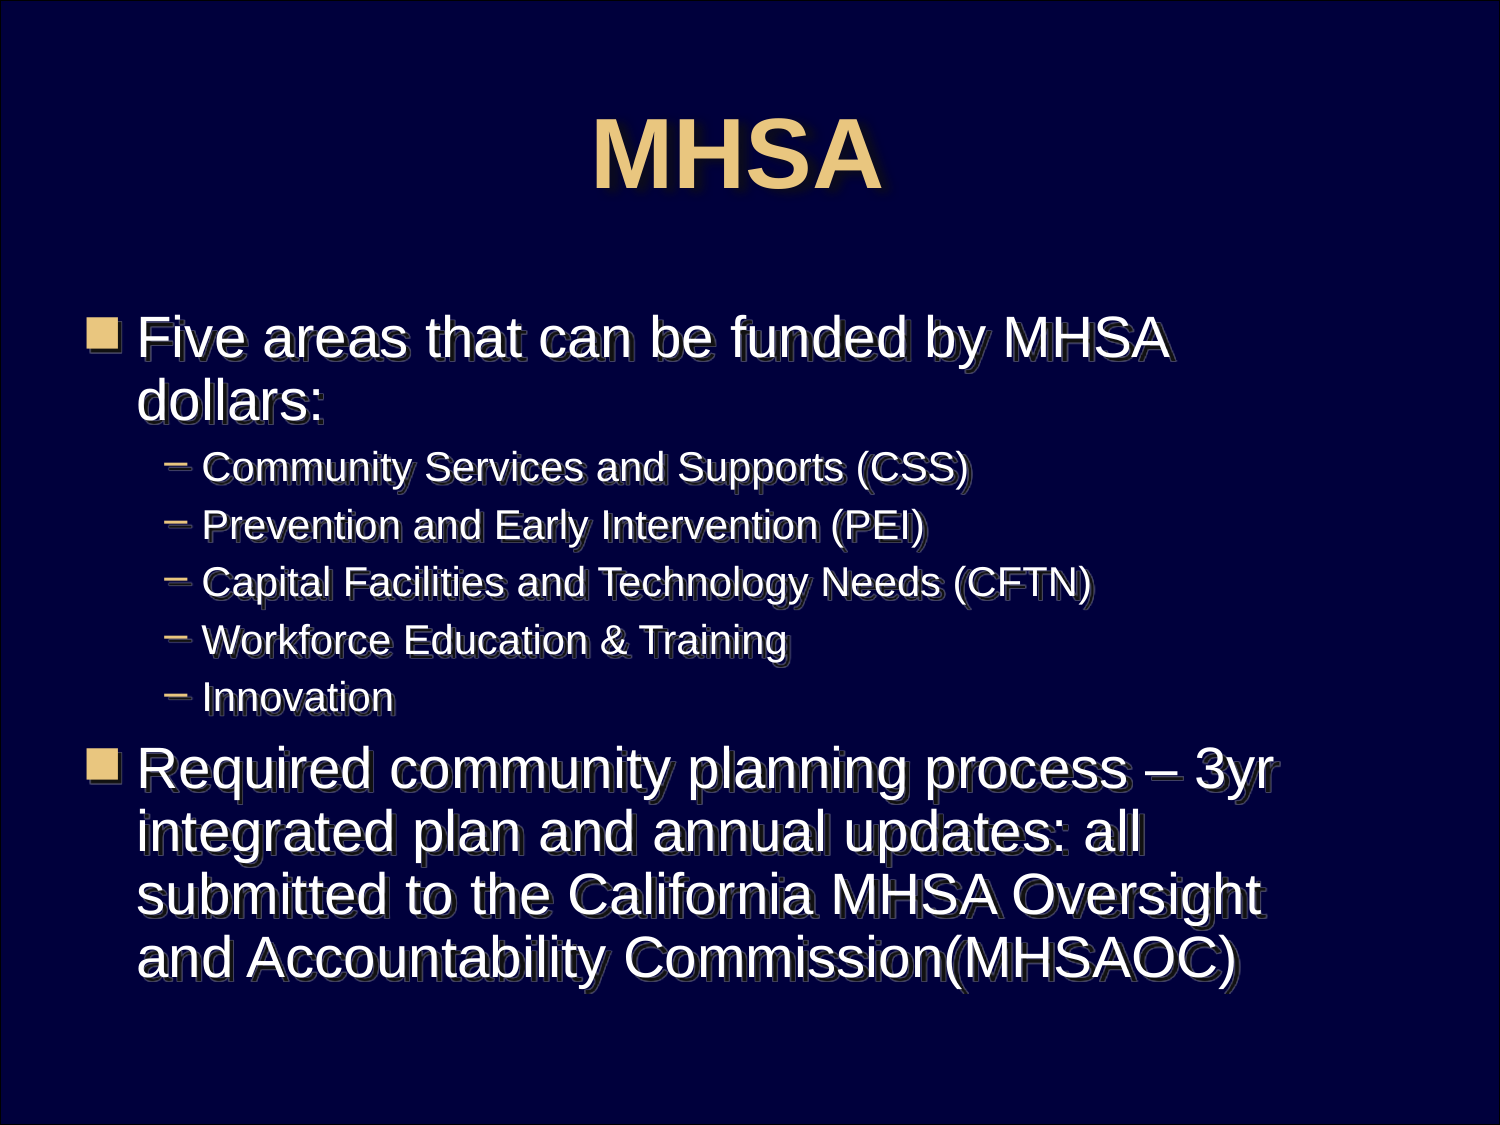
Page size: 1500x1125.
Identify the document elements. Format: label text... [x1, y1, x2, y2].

title MHSA [62, 75, 1413, 238]
list Five areas that can be funded by MHSA dollars: Community Services and Supports (CSS) Prevention and Early Intervention (PEI) Capital Facilities and Technology Needs (CFTN) Workforce Education & Training Innovation Required community planning process – 3yr integrated plan and annual updates: all submitted to the California MHSA Oversight and Accountability Commission(MHSAOC) [75, 299, 1382, 975]
